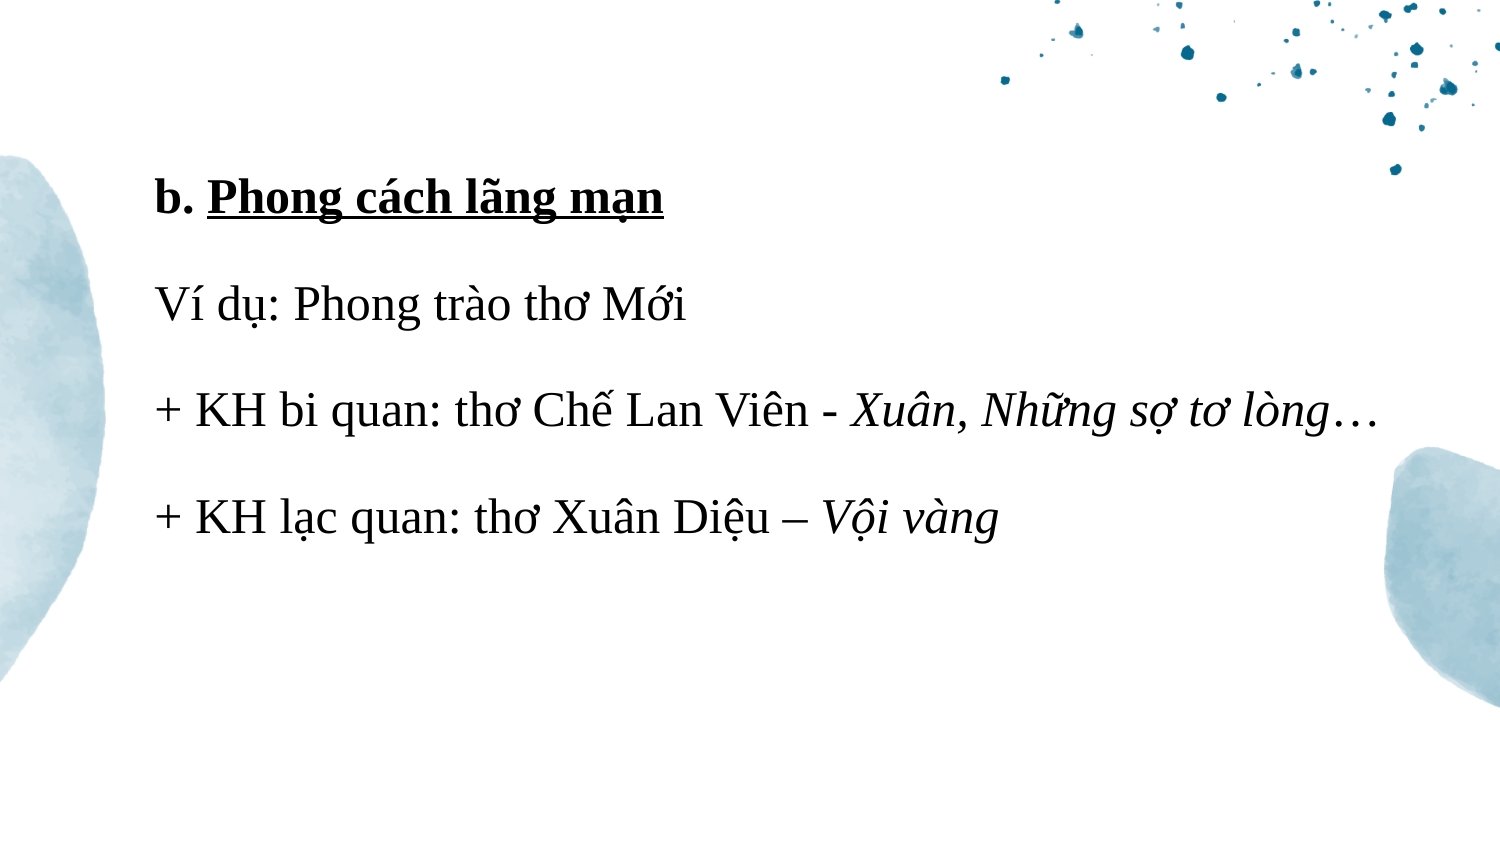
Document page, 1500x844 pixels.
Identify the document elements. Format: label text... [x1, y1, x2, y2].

picture [970, 0, 1500, 125]
picture [1383, 551, 1500, 711]
picture [0, 155, 106, 735]
text_box b. Phong cách lãng mạn Ví dụ: Phong trào thơ Mới + KH bi quan: thơ Chế Lan Viên - Xuân, Những sợ tơ lòng… + KH lạc quan: thơ Xuân Diệu – Vội vàng [139, 125, 1500, 551]
